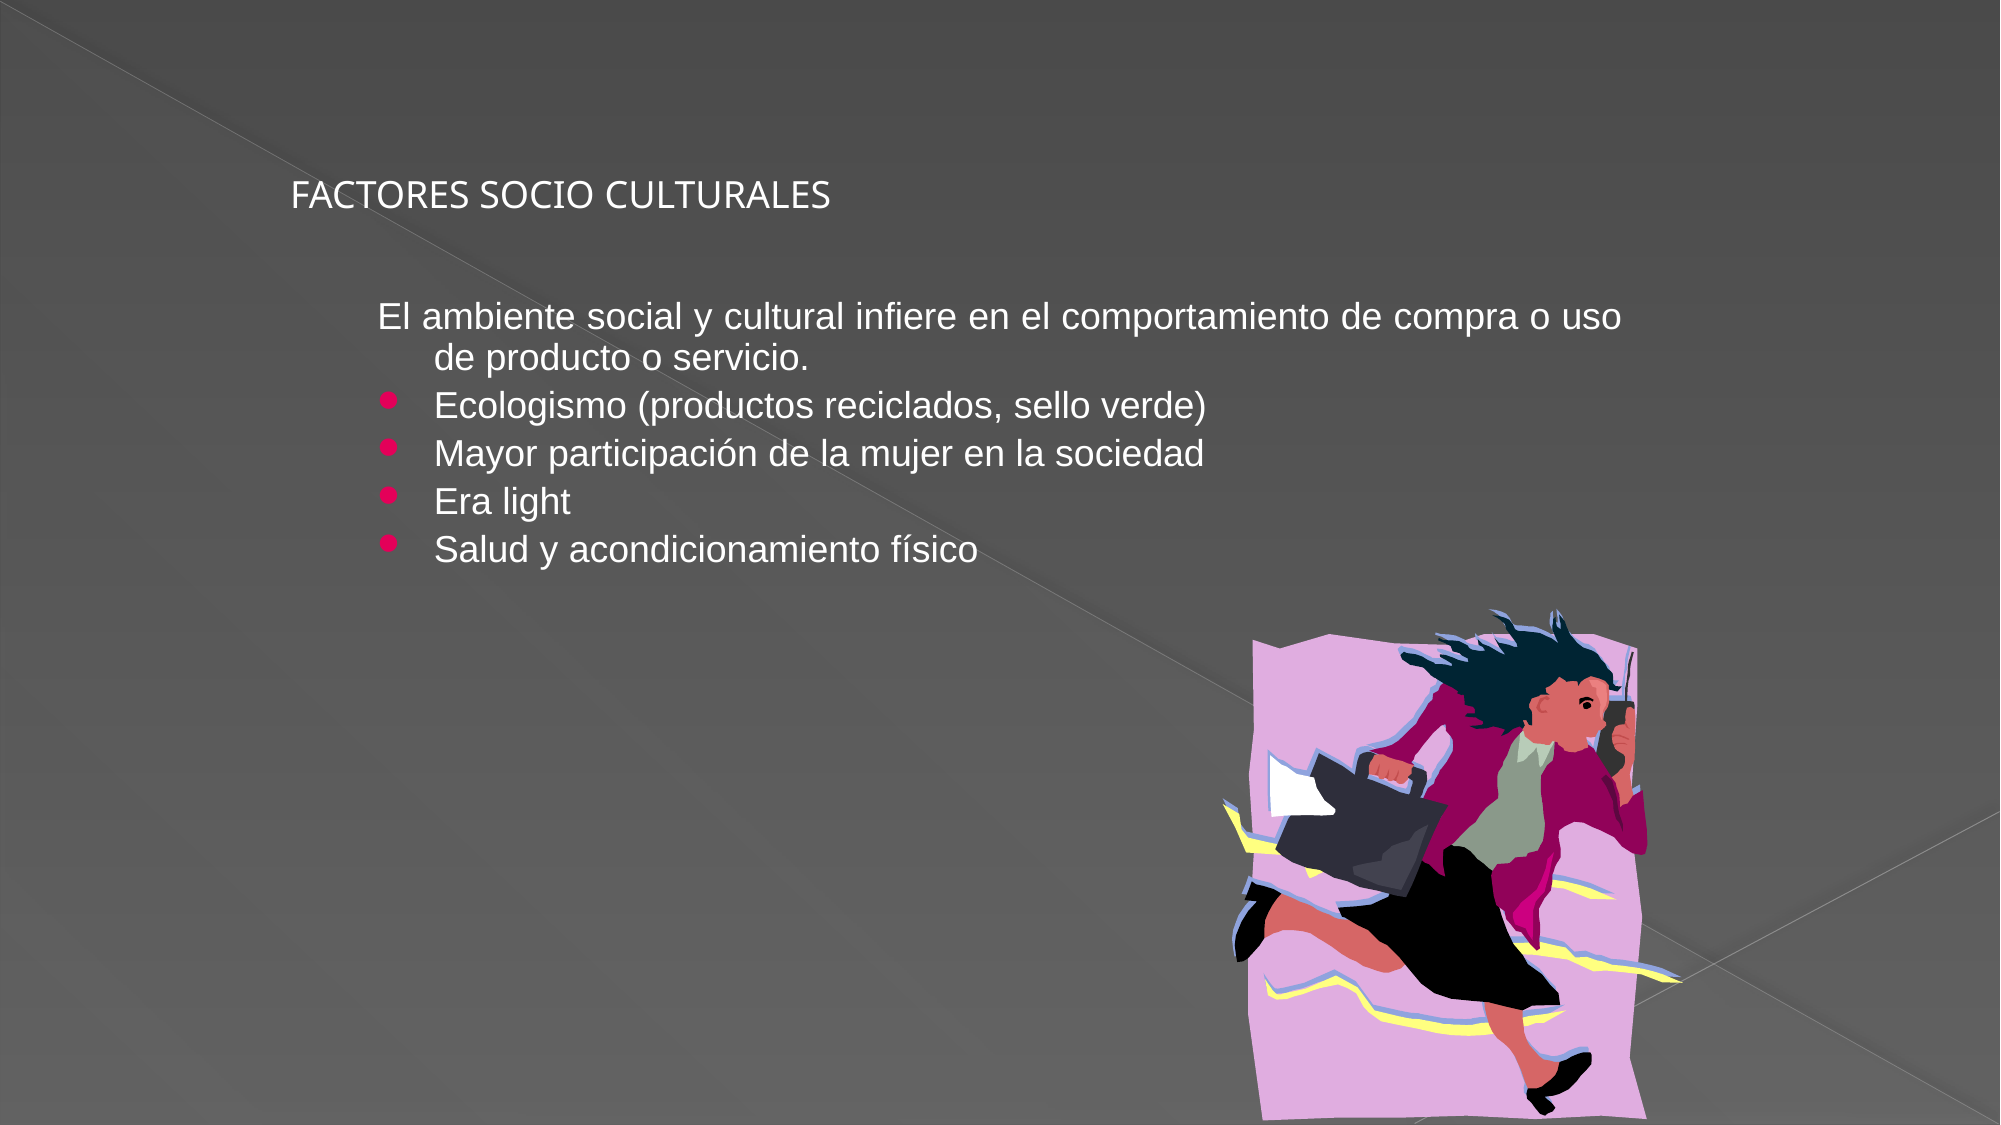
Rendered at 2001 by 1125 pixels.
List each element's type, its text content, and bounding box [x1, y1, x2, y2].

text_box El ambiente social y cultural infiere en el comportamiento de compra o uso de producto o servicio. Ecologismo (productos reciclados, sello verde) Mayor participación de la mujer en la sociedad Era light Salud y acondicionamiento físico [362, 288, 1638, 913]
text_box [1222, 603, 1688, 1125]
text_box FACTORES SOCIO CULTURALES [275, 99, 1725, 288]
